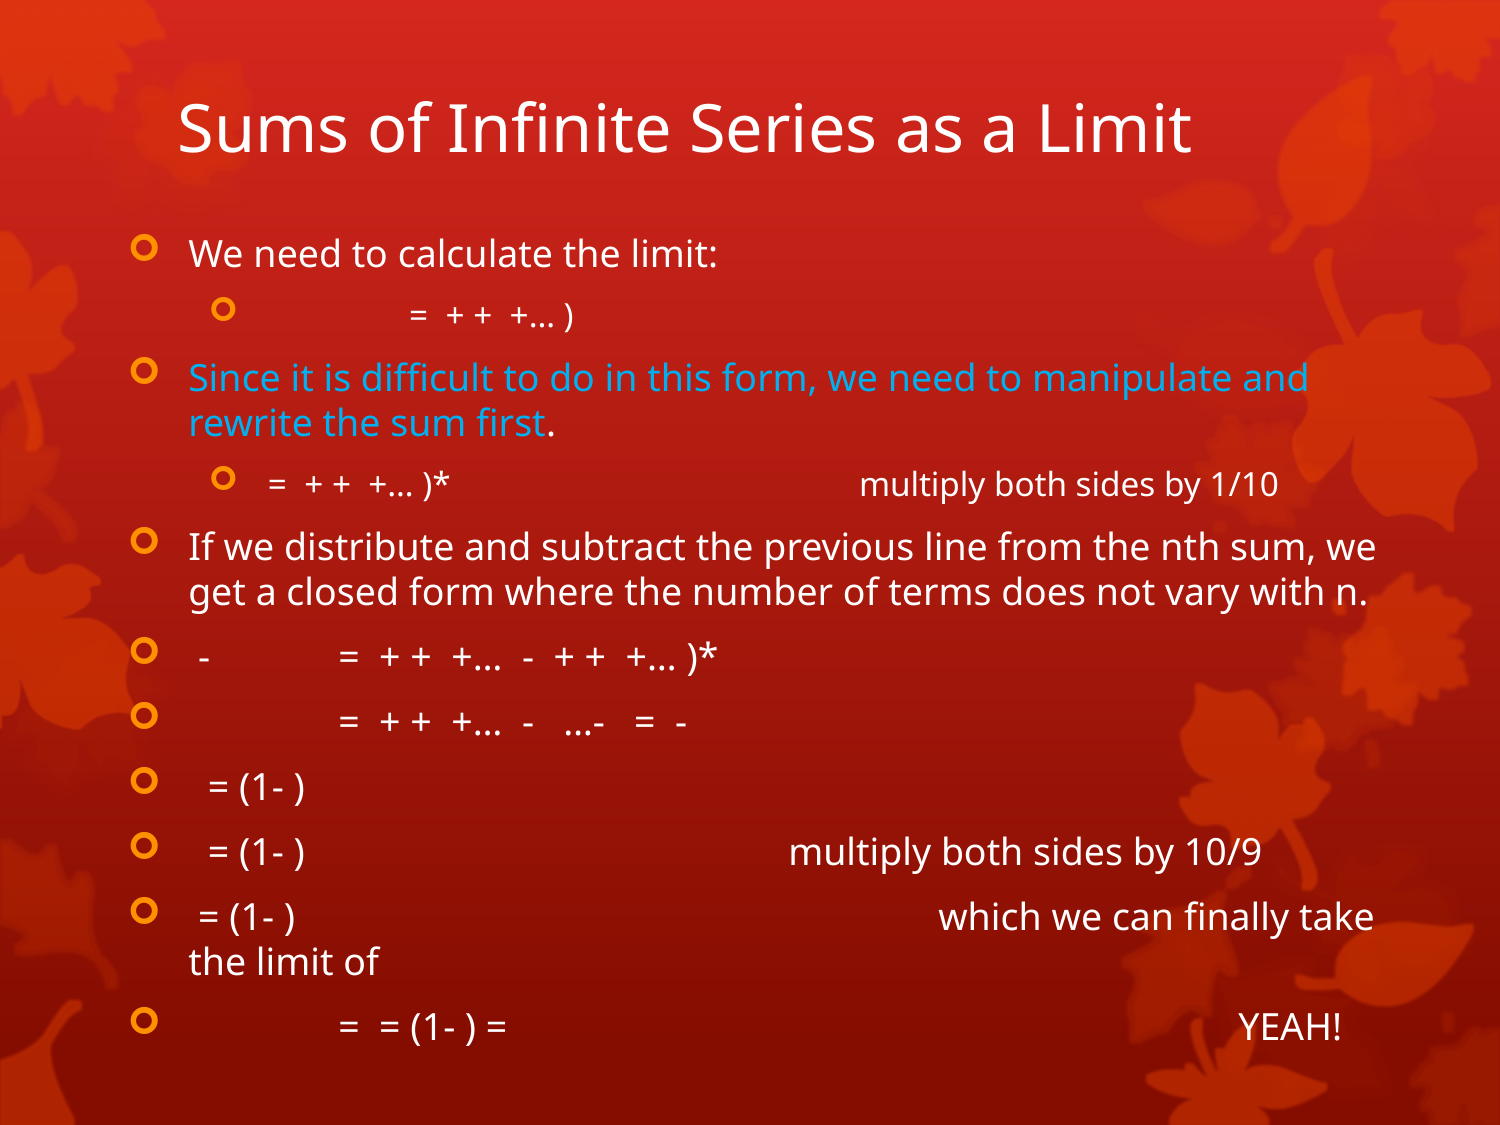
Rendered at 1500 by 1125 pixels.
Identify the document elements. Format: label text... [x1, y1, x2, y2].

title Sums of Infinite Series as a Limit [162, 50, 1332, 202]
